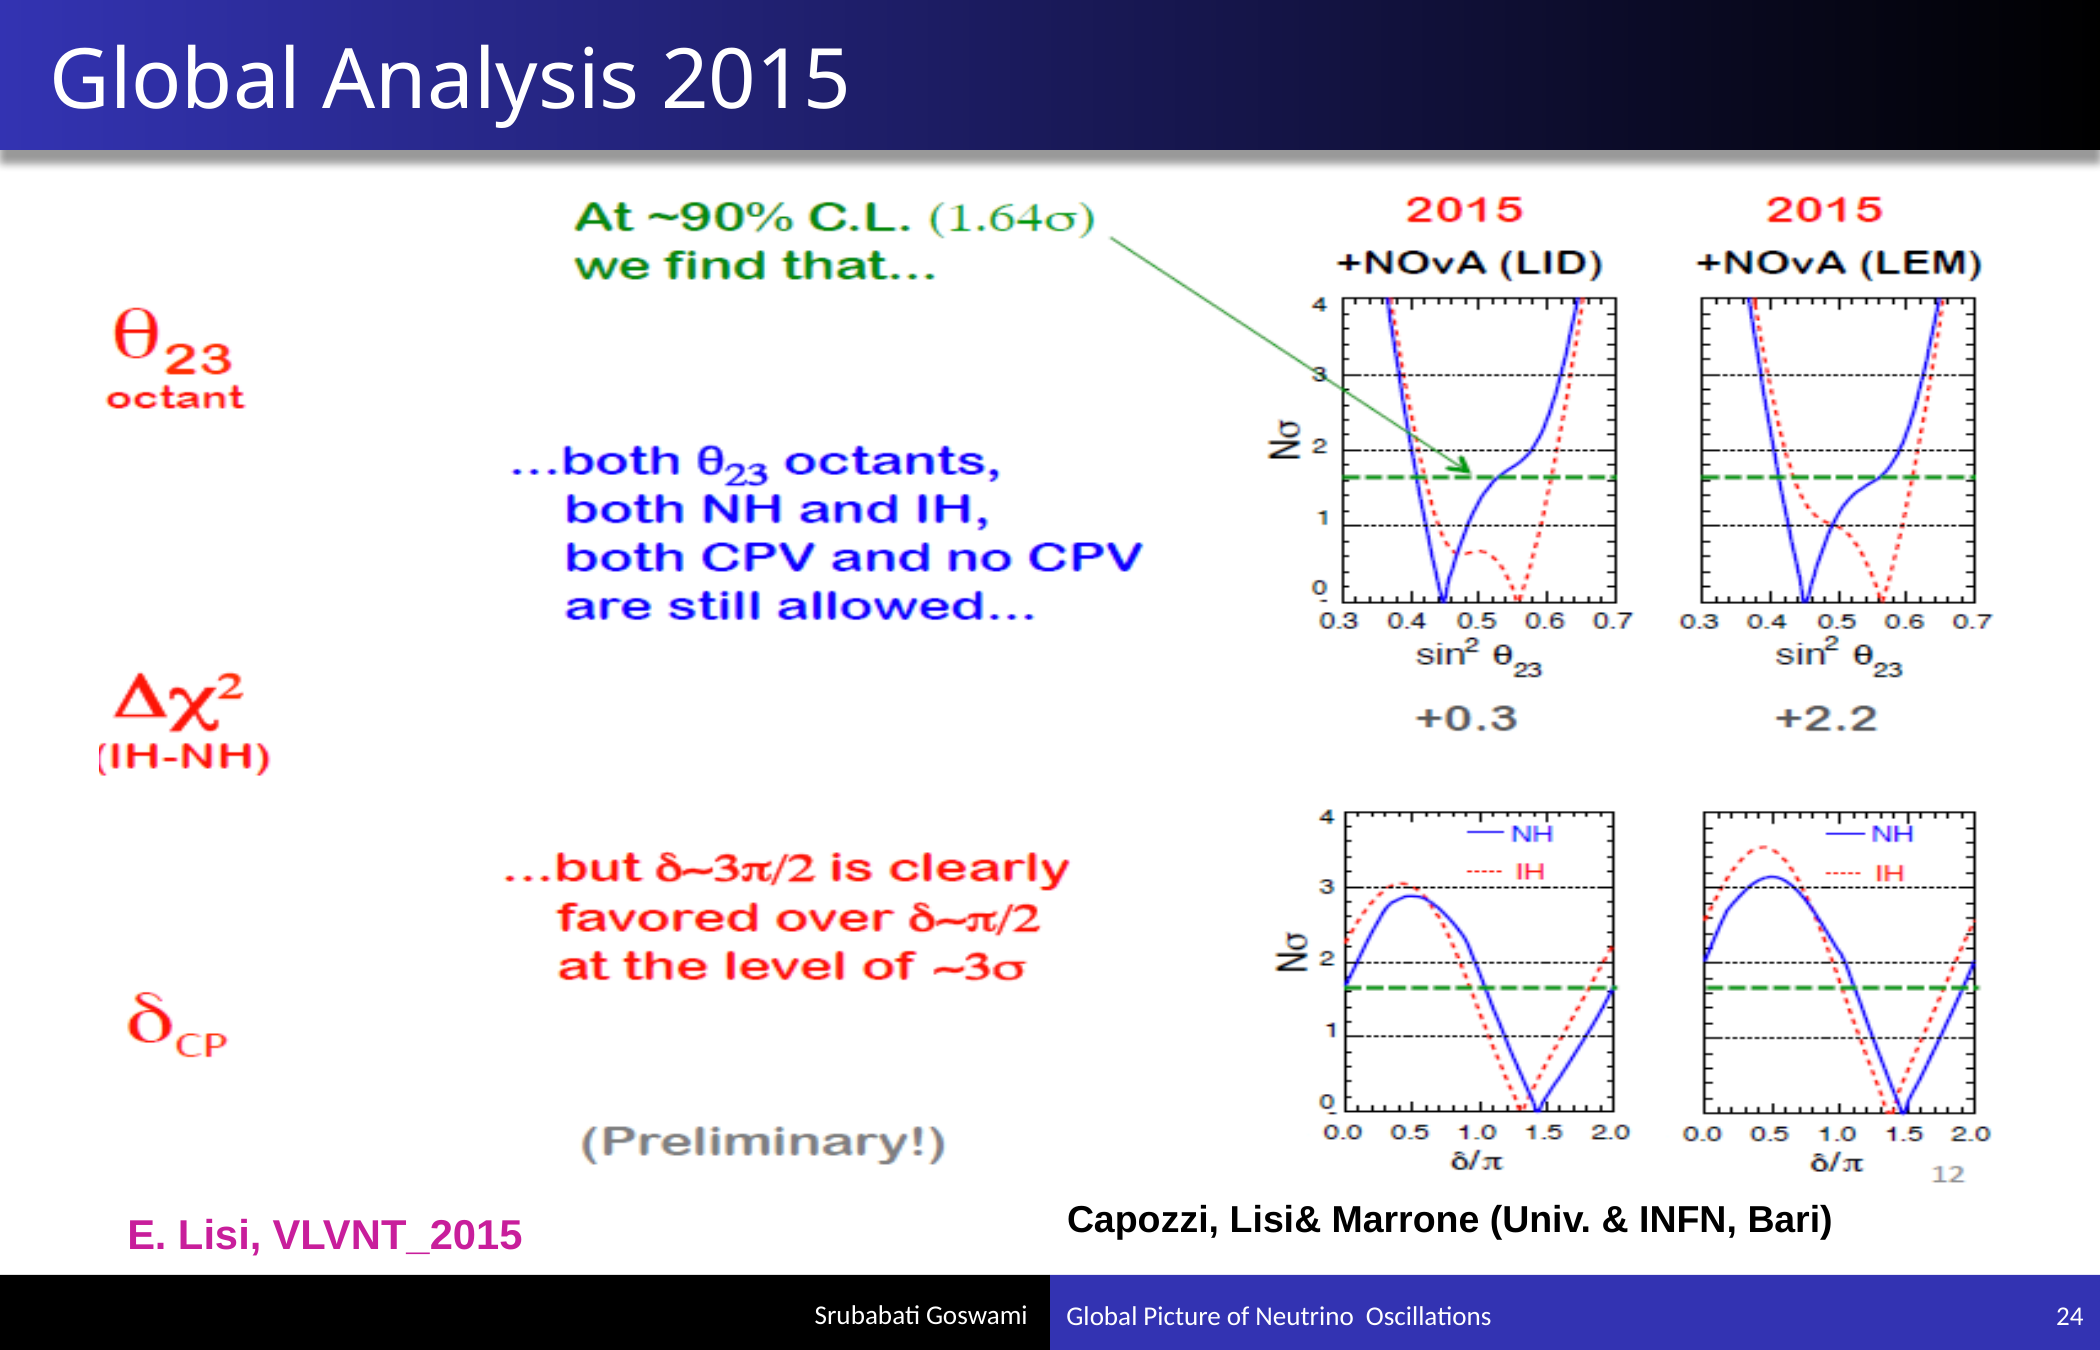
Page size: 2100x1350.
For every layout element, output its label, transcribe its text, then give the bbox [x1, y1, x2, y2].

footer Global Picture of Neutrino Oscillations [1050, 1278, 1725, 1350]
text_box E. Lisi, VLVNT_2015 [112, 1200, 1024, 1265]
text_box Capozzi, Lisi& Marrone (Univ. & INFN, Bari) [1052, 1196, 1849, 1248]
slide_number 24 [1725, 1278, 2100, 1350]
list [99, 174, 2038, 1188]
title Global Analysis 2015 [0, 0, 2048, 151]
